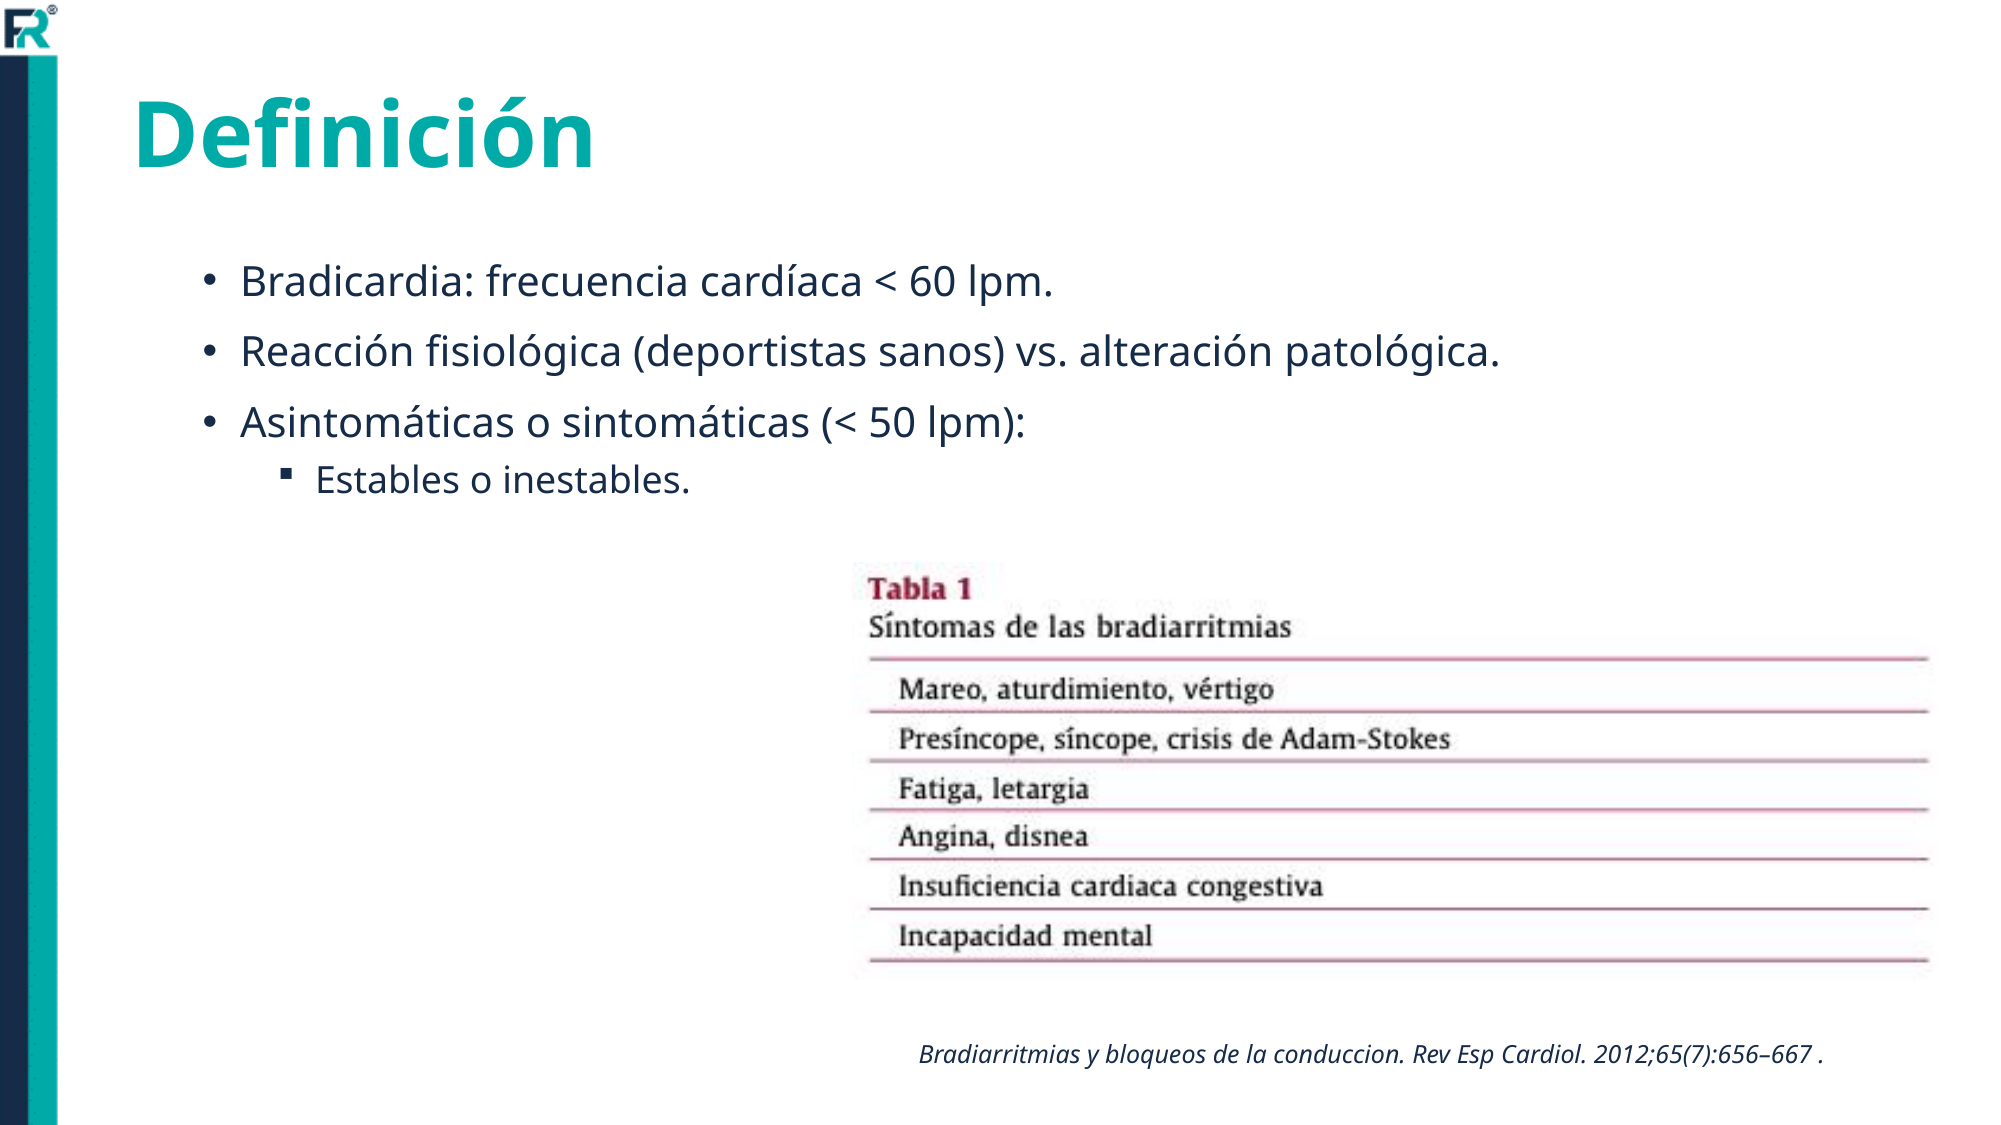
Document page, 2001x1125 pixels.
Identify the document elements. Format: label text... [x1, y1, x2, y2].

title Definición [116, 29, 1842, 247]
text_box Bradiarritmias y bloqueos de la conduccion. Rev Esp Cardiol. 2012;65(7):656–667 . [903, 1034, 2000, 1096]
picture [0, 0, 2001, 1125]
list Bradicardia: frecuencia cardíaca < 60 lpm. Reacción fisiológica (deportistas sanos) vs. alteración patológica. Asintomáticas o sintomáticas (< 50 lpm): Estables o inestables. [187, 246, 1938, 590]
